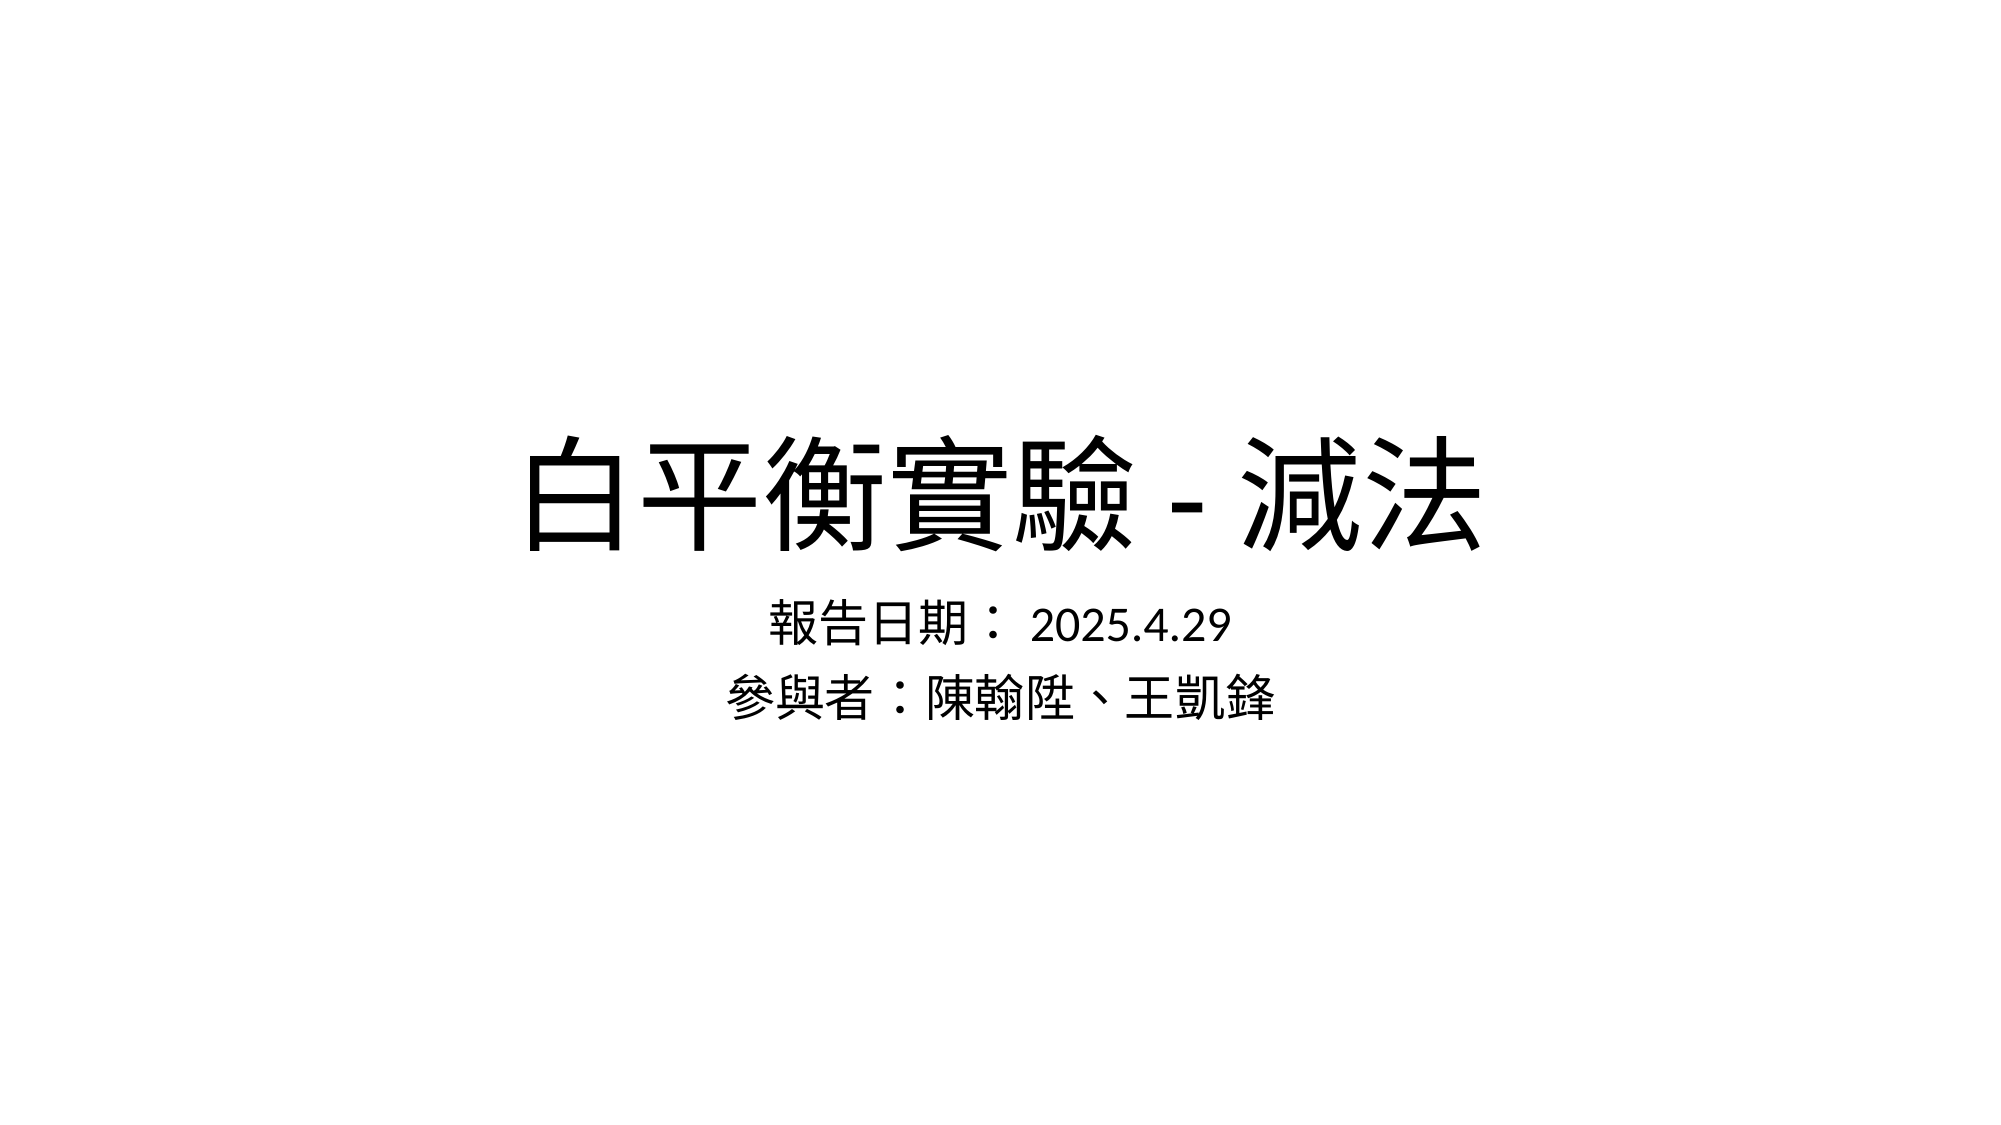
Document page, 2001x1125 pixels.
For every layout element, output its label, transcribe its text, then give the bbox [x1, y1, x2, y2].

title 白平衡實驗-減法 [249, 184, 1750, 576]
subtitle 報告日期：2025.4.29 參與者：陳翰陞、王凱鋒 [249, 590, 1750, 863]
